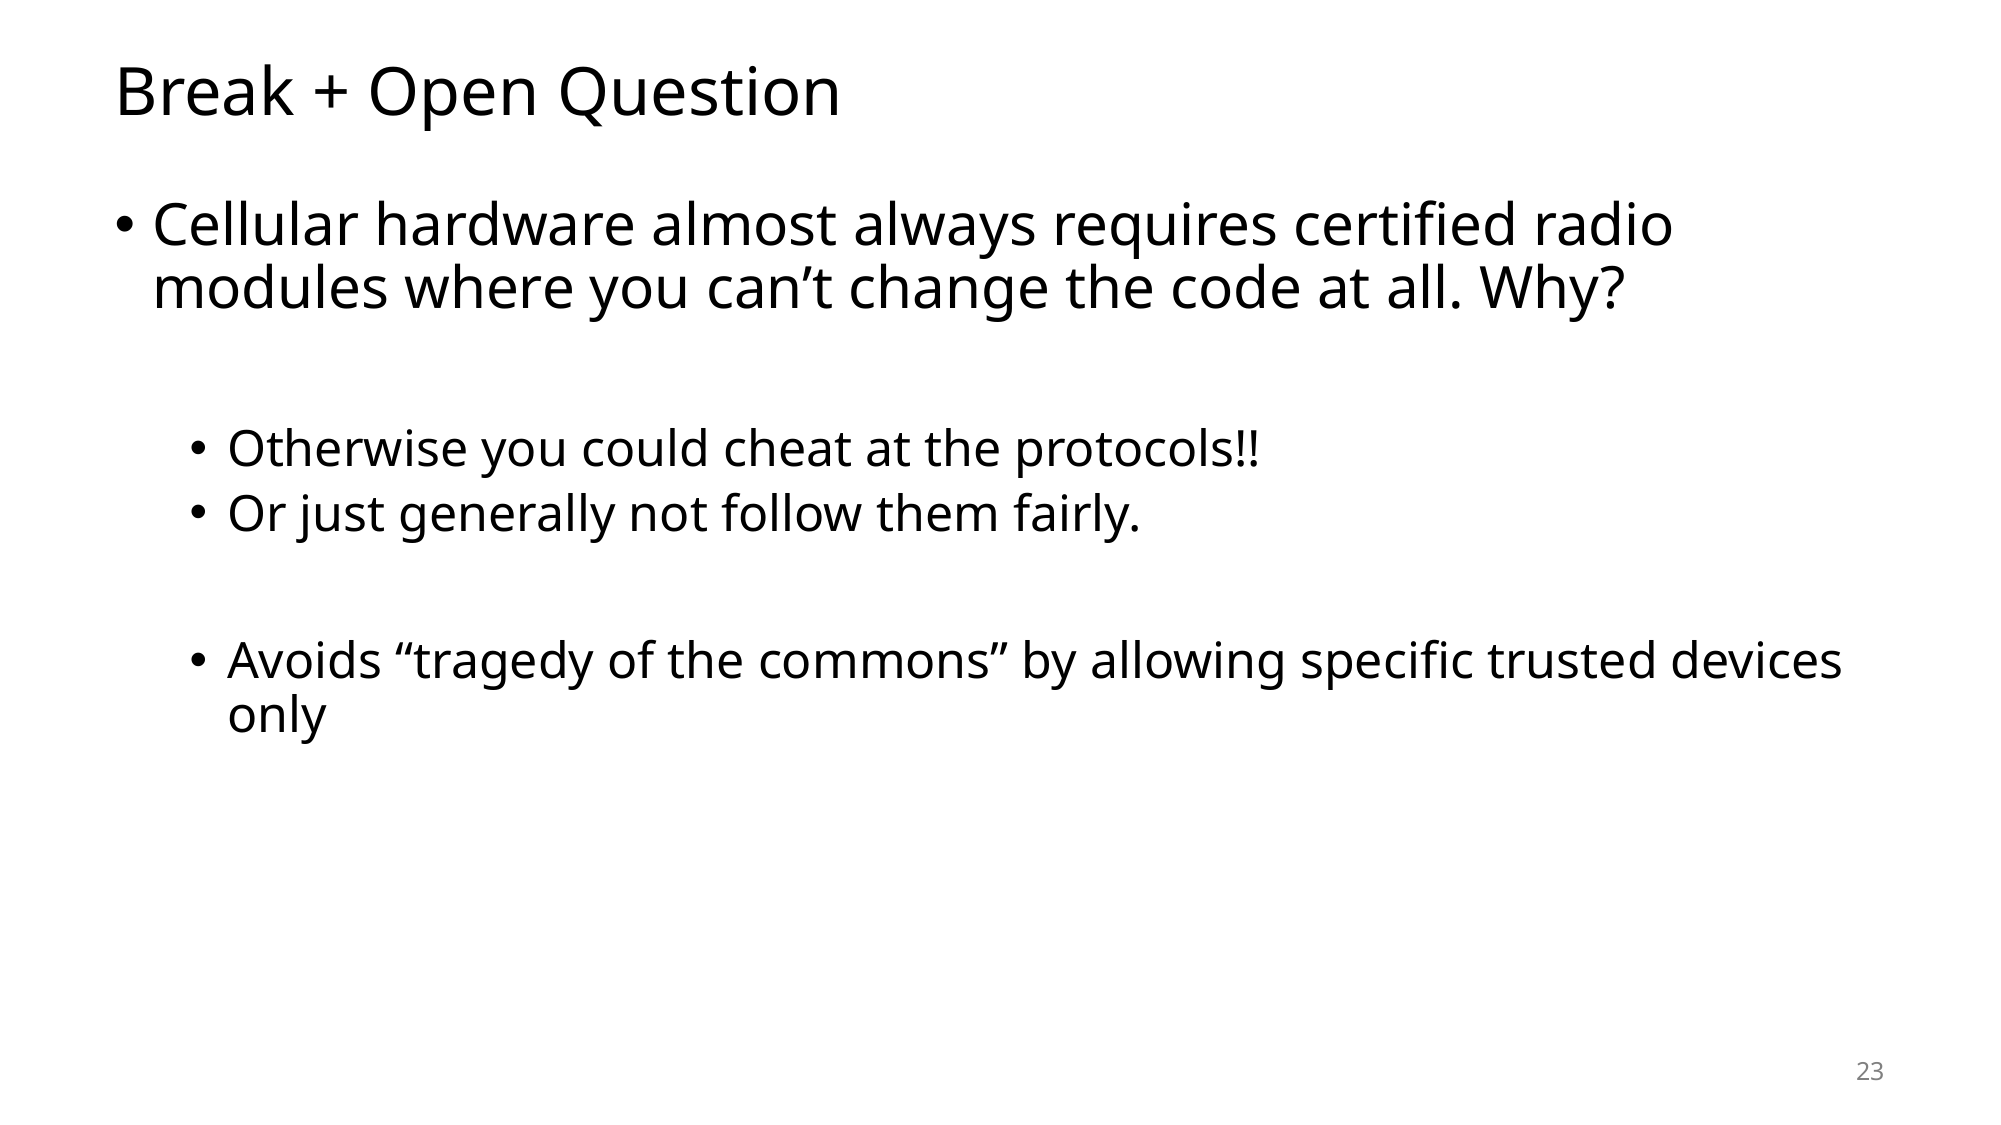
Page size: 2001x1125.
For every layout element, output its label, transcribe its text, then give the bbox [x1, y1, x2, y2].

list Cellular hardware almost always requires certified radio modules where you can’t change the code at all. Why? Otherwise you could cheat at the protocols!! Or just generally not follow them fairly. Avoids “tragedy of the commons” by allowing specific trusted devices only [99, 187, 1900, 1013]
title Break + Open Question [99, 37, 1900, 150]
slide_number 23 [1749, 1042, 1900, 1103]
